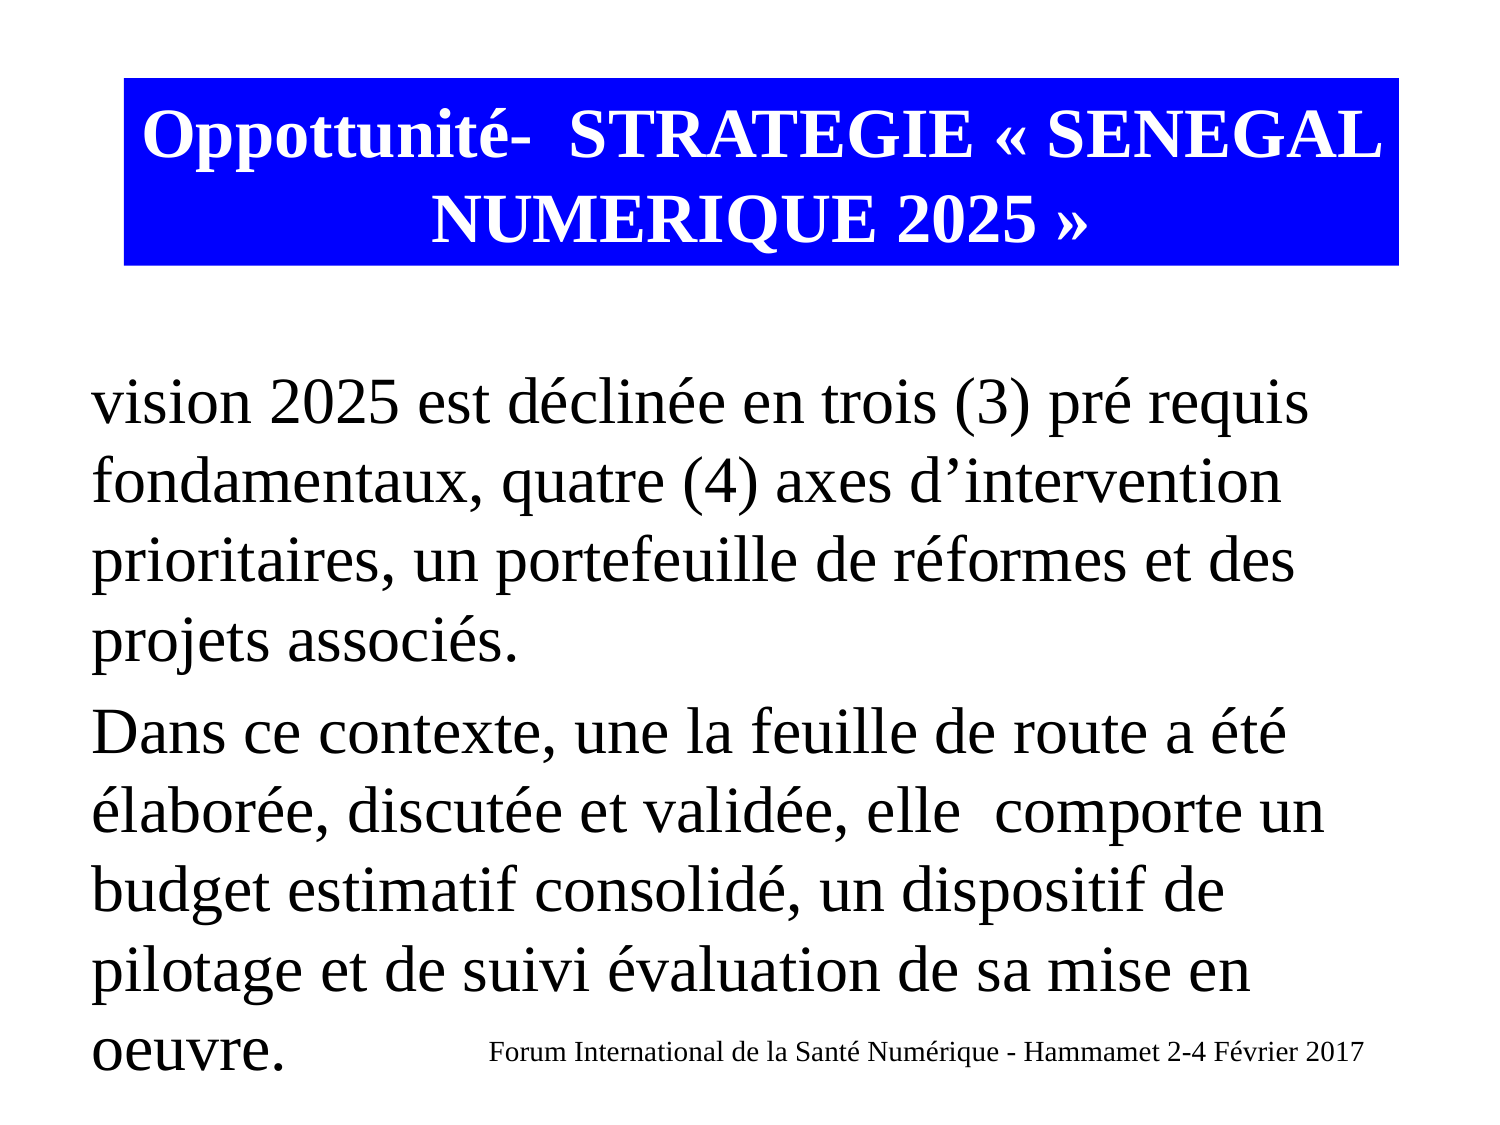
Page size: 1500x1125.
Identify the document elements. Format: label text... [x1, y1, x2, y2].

title Oppottunité- STRATEGIE « SENEGAL NUMERIQUE 2025 » [123, 78, 1399, 266]
footer Forum International de la Santé Numérique - Hammamet 2-4 Février 2017 [430, 1024, 1424, 1101]
list vision 2025 est déclinée en trois (3) pré requis fondamentaux, quatre (4) axes d’intervention prioritaires, un portefeuille de réformes et des projets associés. Dans ce contexte, une la feuille de route a été élaborée, discutée et validée, elle comporte un budget estimatif consolidé, un dispositif de pilotage et de suivi évaluation de sa mise en oeuvre. [76, 349, 1459, 1093]
